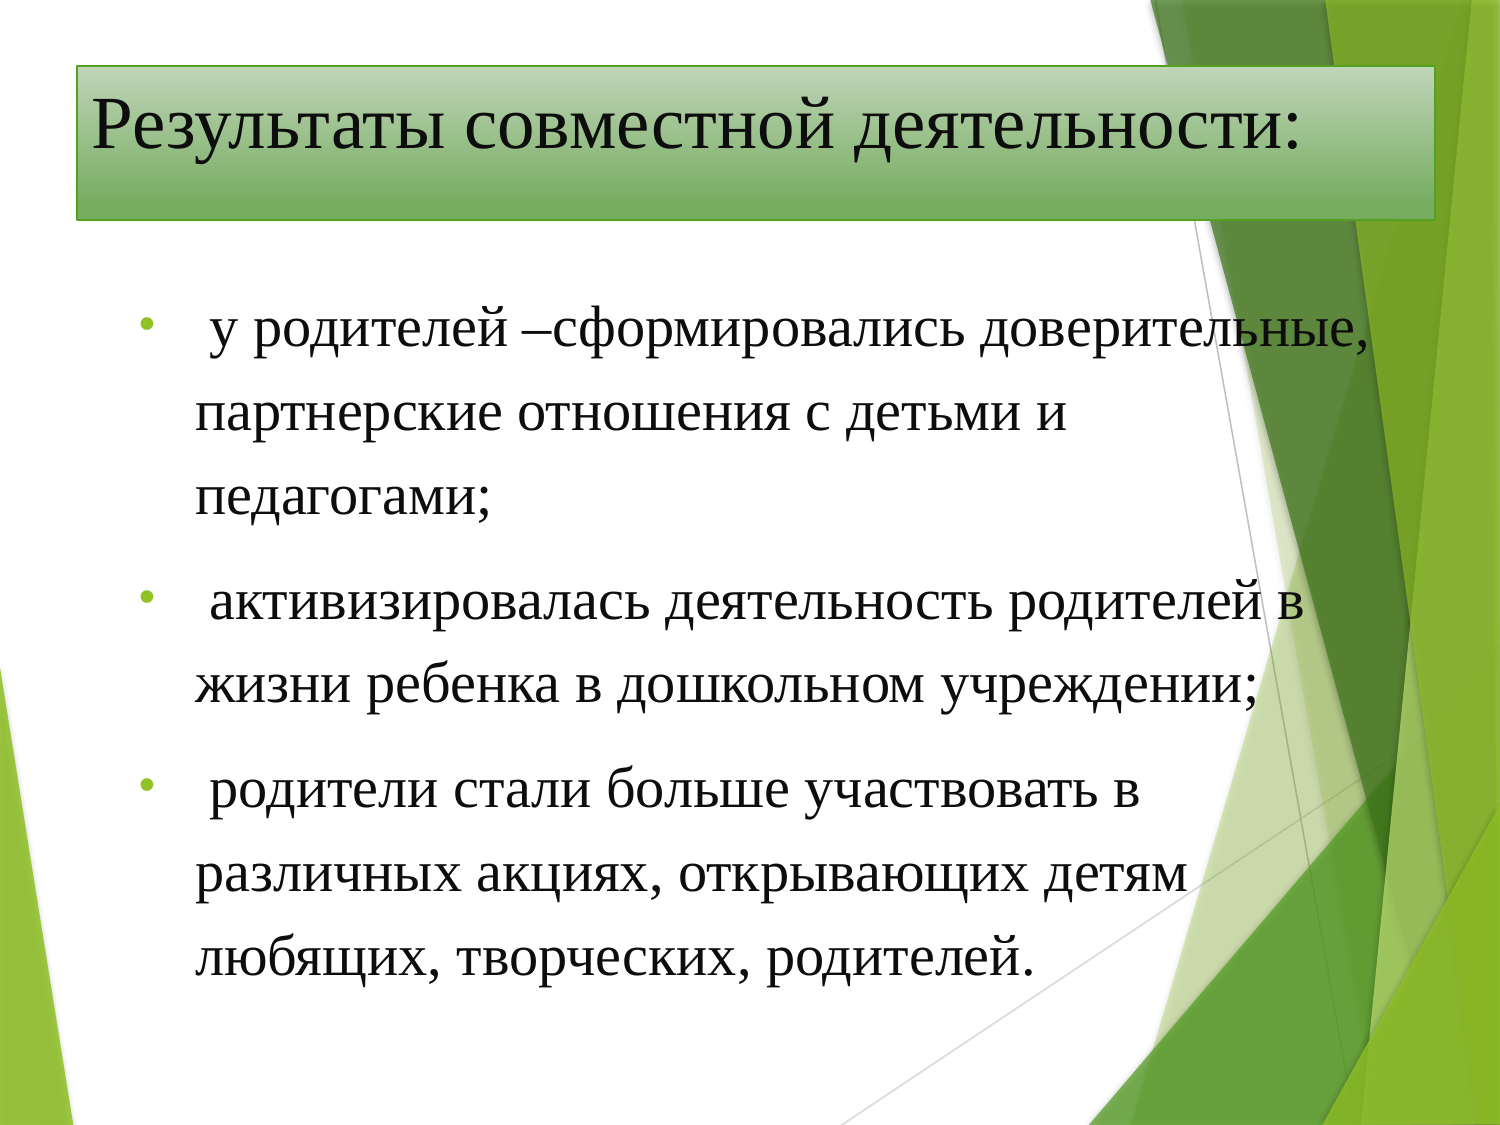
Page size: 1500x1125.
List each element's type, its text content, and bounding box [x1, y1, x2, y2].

title Результаты совместной деятельности: [76, 65, 1436, 221]
list у родителей –сформировались доверительные, партнерские отношения с детьми и педагогами; активизировалась деятельность родителей в жизни ребенка в дошкольном учреждении; родители стали больше участвовать в различных акциях, открывающих детям любящих, творческих, родителей. [123, 267, 1388, 1035]
